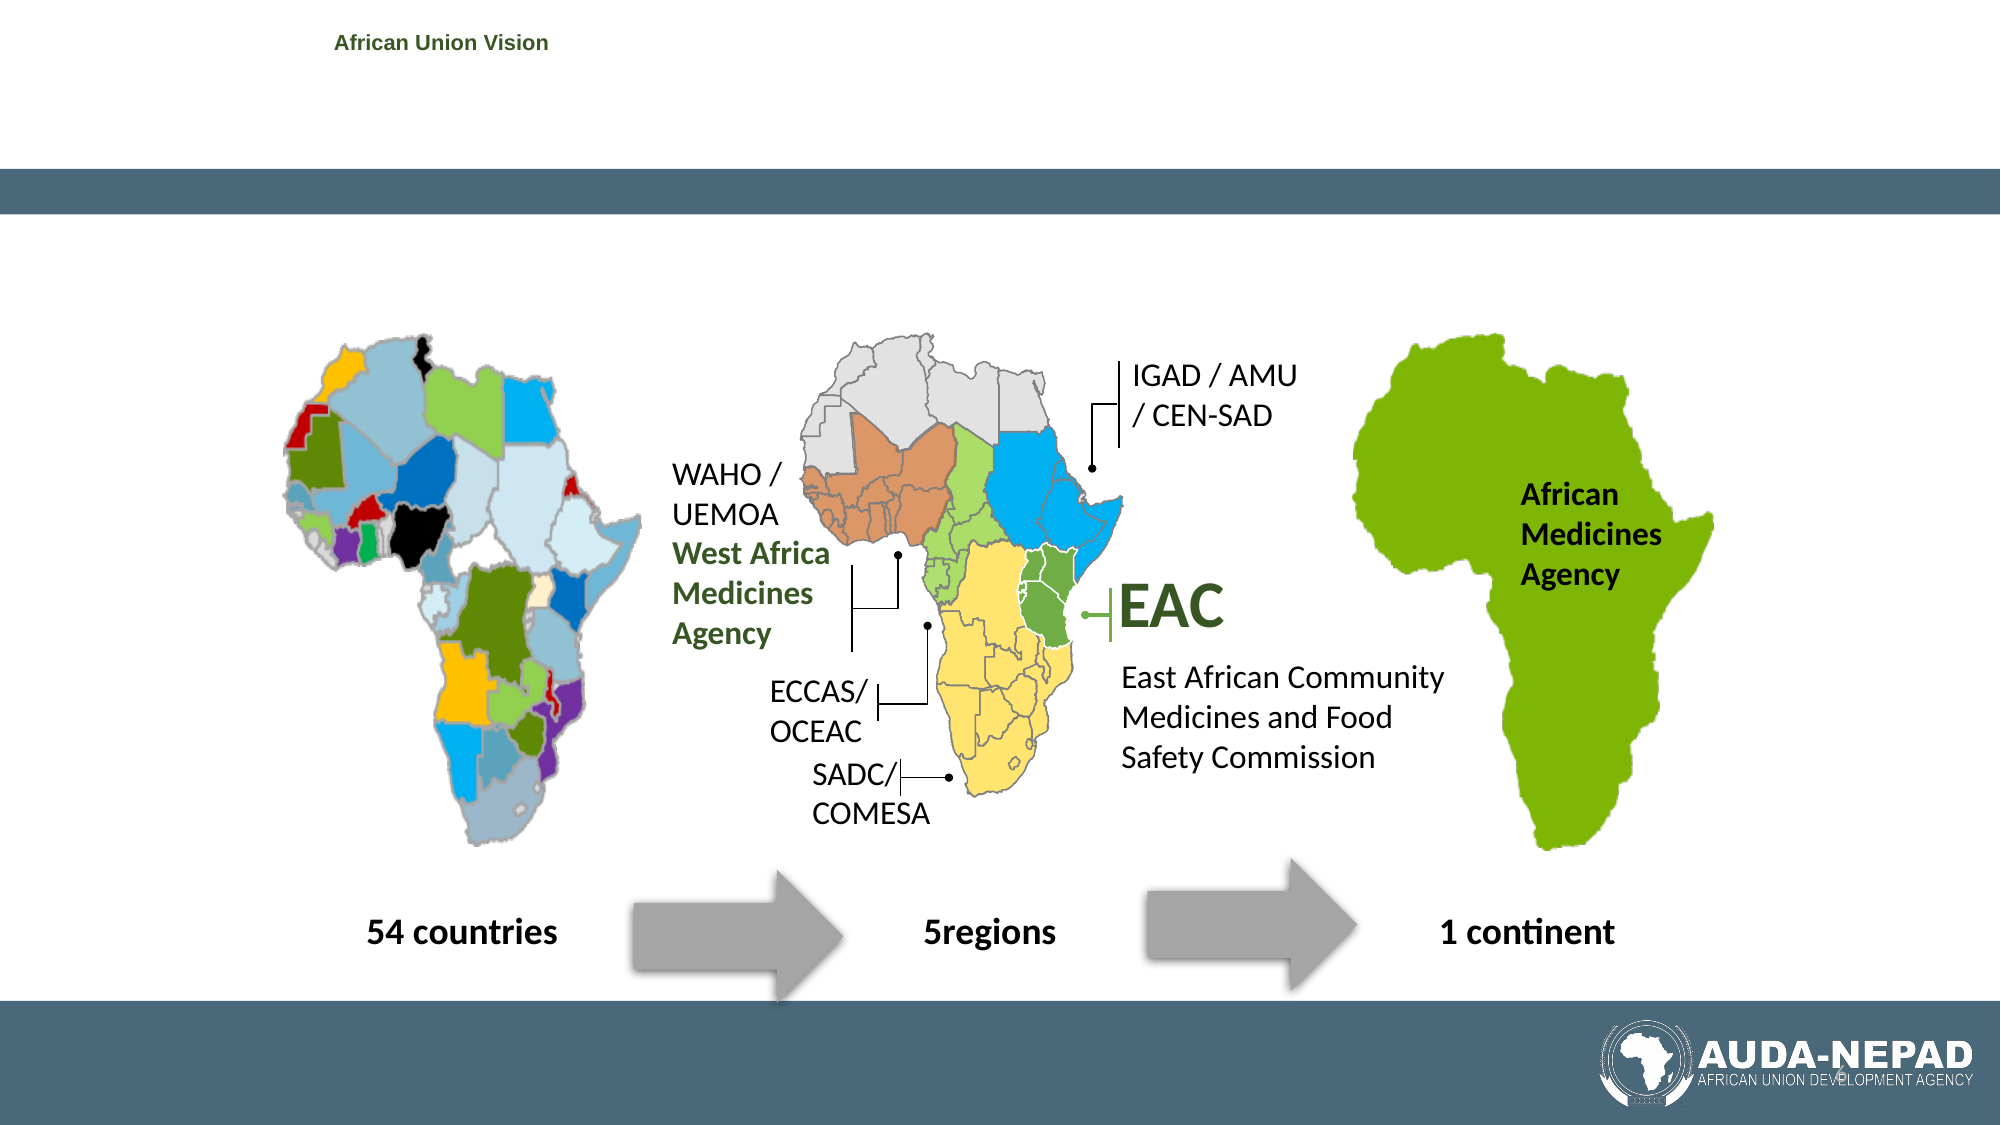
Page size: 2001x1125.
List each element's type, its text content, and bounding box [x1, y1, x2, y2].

slide_number 6 [1412, 1042, 1863, 1103]
text_box SADC/ COMESA [797, 757, 974, 839]
text_box ECCAS/ OCEAC [755, 662, 799, 757]
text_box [657, 444, 799, 662]
text_box East African Community Medicines and Food Safety Commission [1106, 648, 1352, 830]
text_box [799, 333, 1124, 797]
text_box [633, 869, 844, 1004]
picture [1599, 1020, 1974, 1107]
text_box African Medicines Agency [1714, 464, 1718, 600]
picture [1352, 333, 1714, 851]
title African Union Vision [318, 0, 1613, 64]
picture [282, 333, 642, 847]
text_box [1124, 345, 1358, 469]
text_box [1124, 553, 1242, 650]
text_box 1 continent [1423, 905, 1631, 961]
text_box [1147, 857, 1358, 992]
text_box 5regions [908, 905, 1072, 961]
text_box 54 countries [351, 905, 573, 961]
